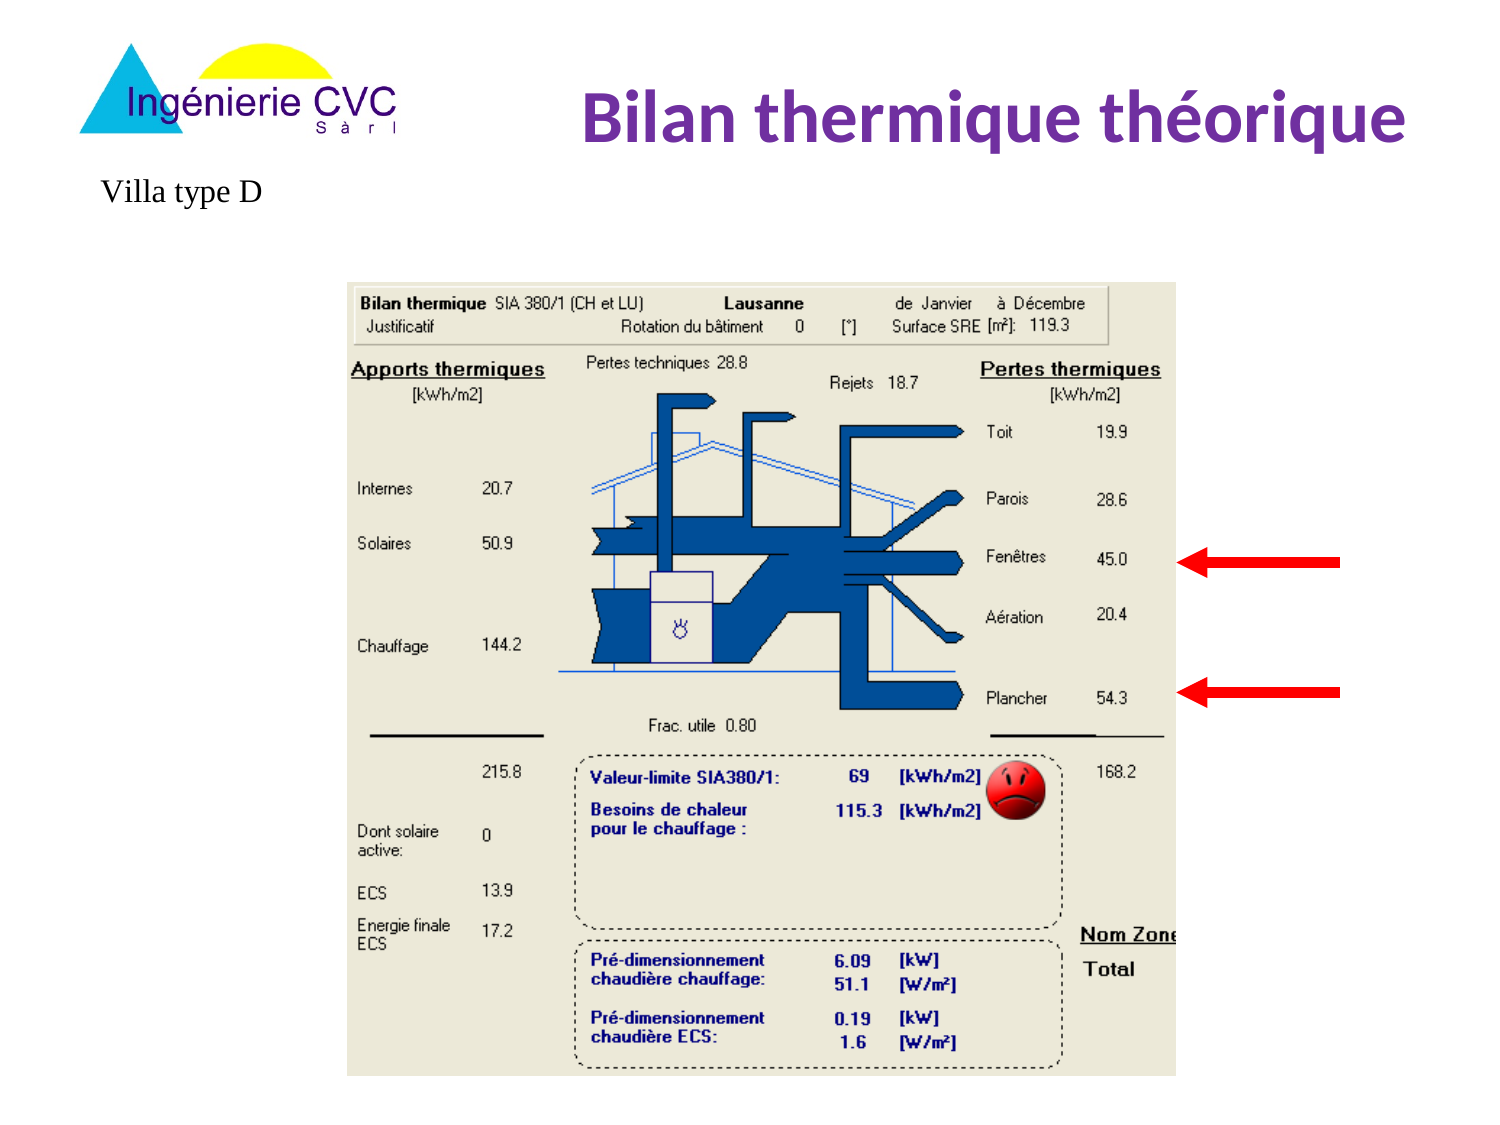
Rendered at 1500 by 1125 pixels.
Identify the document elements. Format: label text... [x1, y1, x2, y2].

picture [100, 172, 1422, 1093]
picture [76, 40, 401, 138]
title Bilan thermique théorique [73, 19, 1423, 207]
